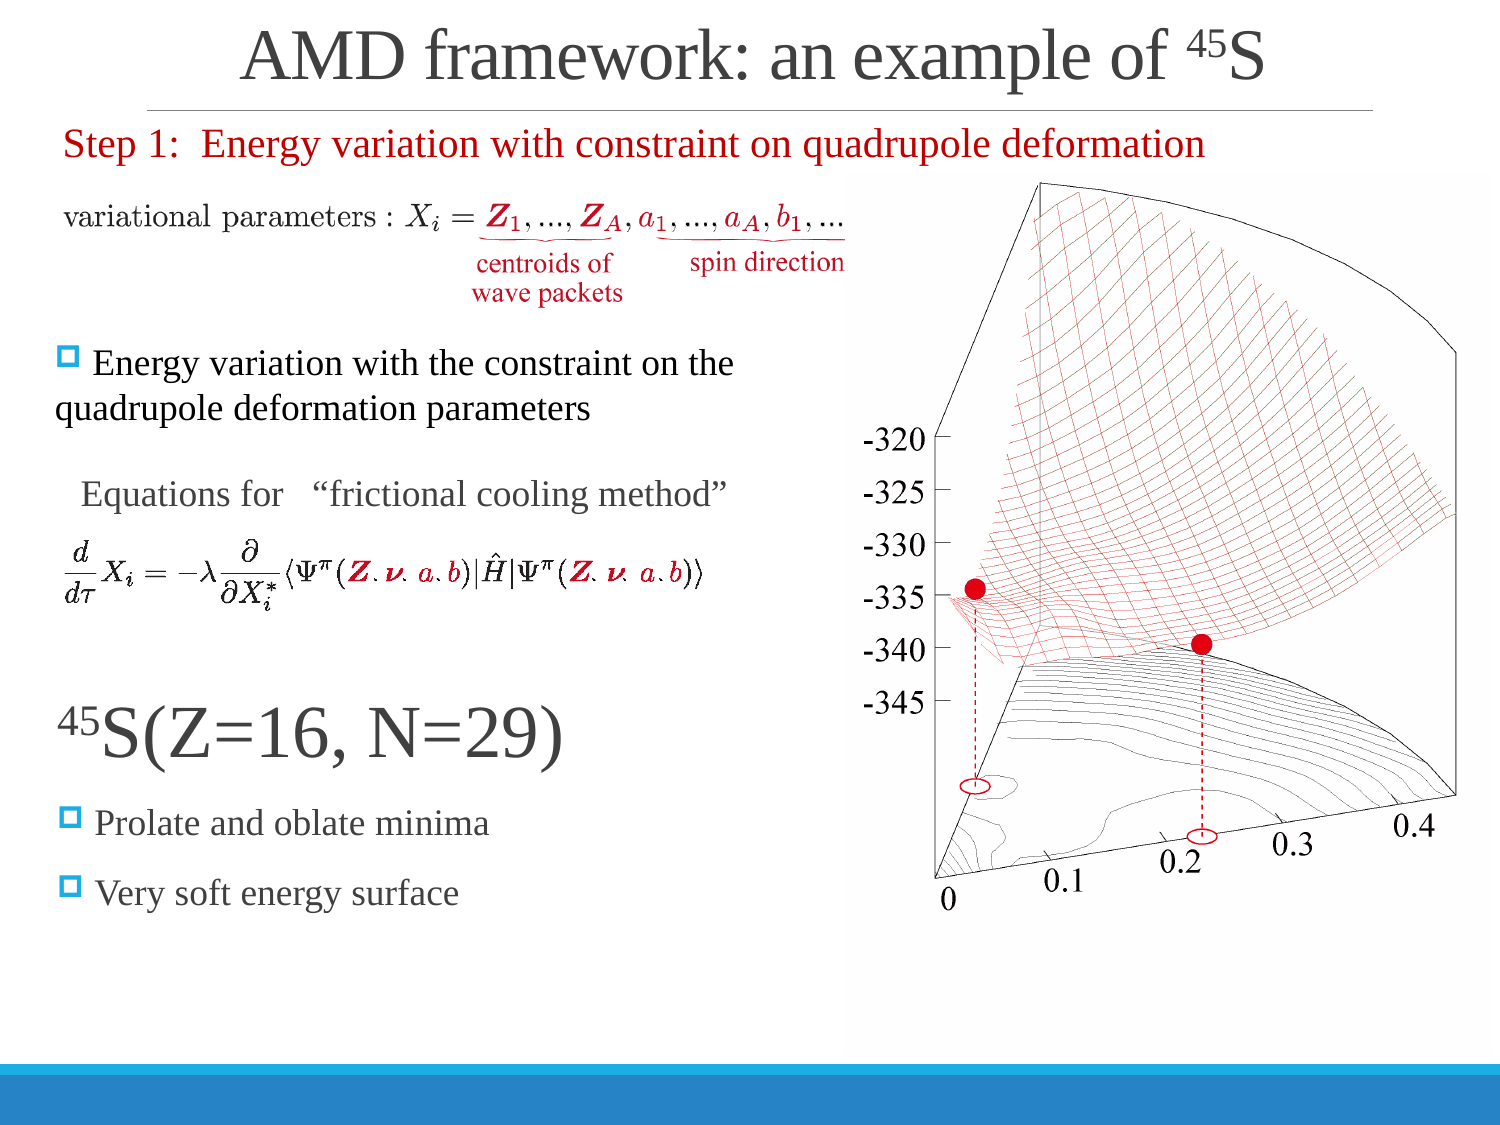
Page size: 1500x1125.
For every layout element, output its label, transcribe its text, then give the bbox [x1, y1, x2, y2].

text_box Step 1: Energy variation with constraint on quadrupole deformation [48, 108, 1331, 174]
picture [39, 538, 729, 613]
picture [62, 173, 1494, 1061]
text_box Equations for “frictional cooling method” [65, 461, 744, 522]
title AMD framework: an example of 45S [135, 11, 1373, 102]
list 45S(Z=16, N=29) Prolate and oblate minima Very soft energy surface [57, 685, 766, 1015]
